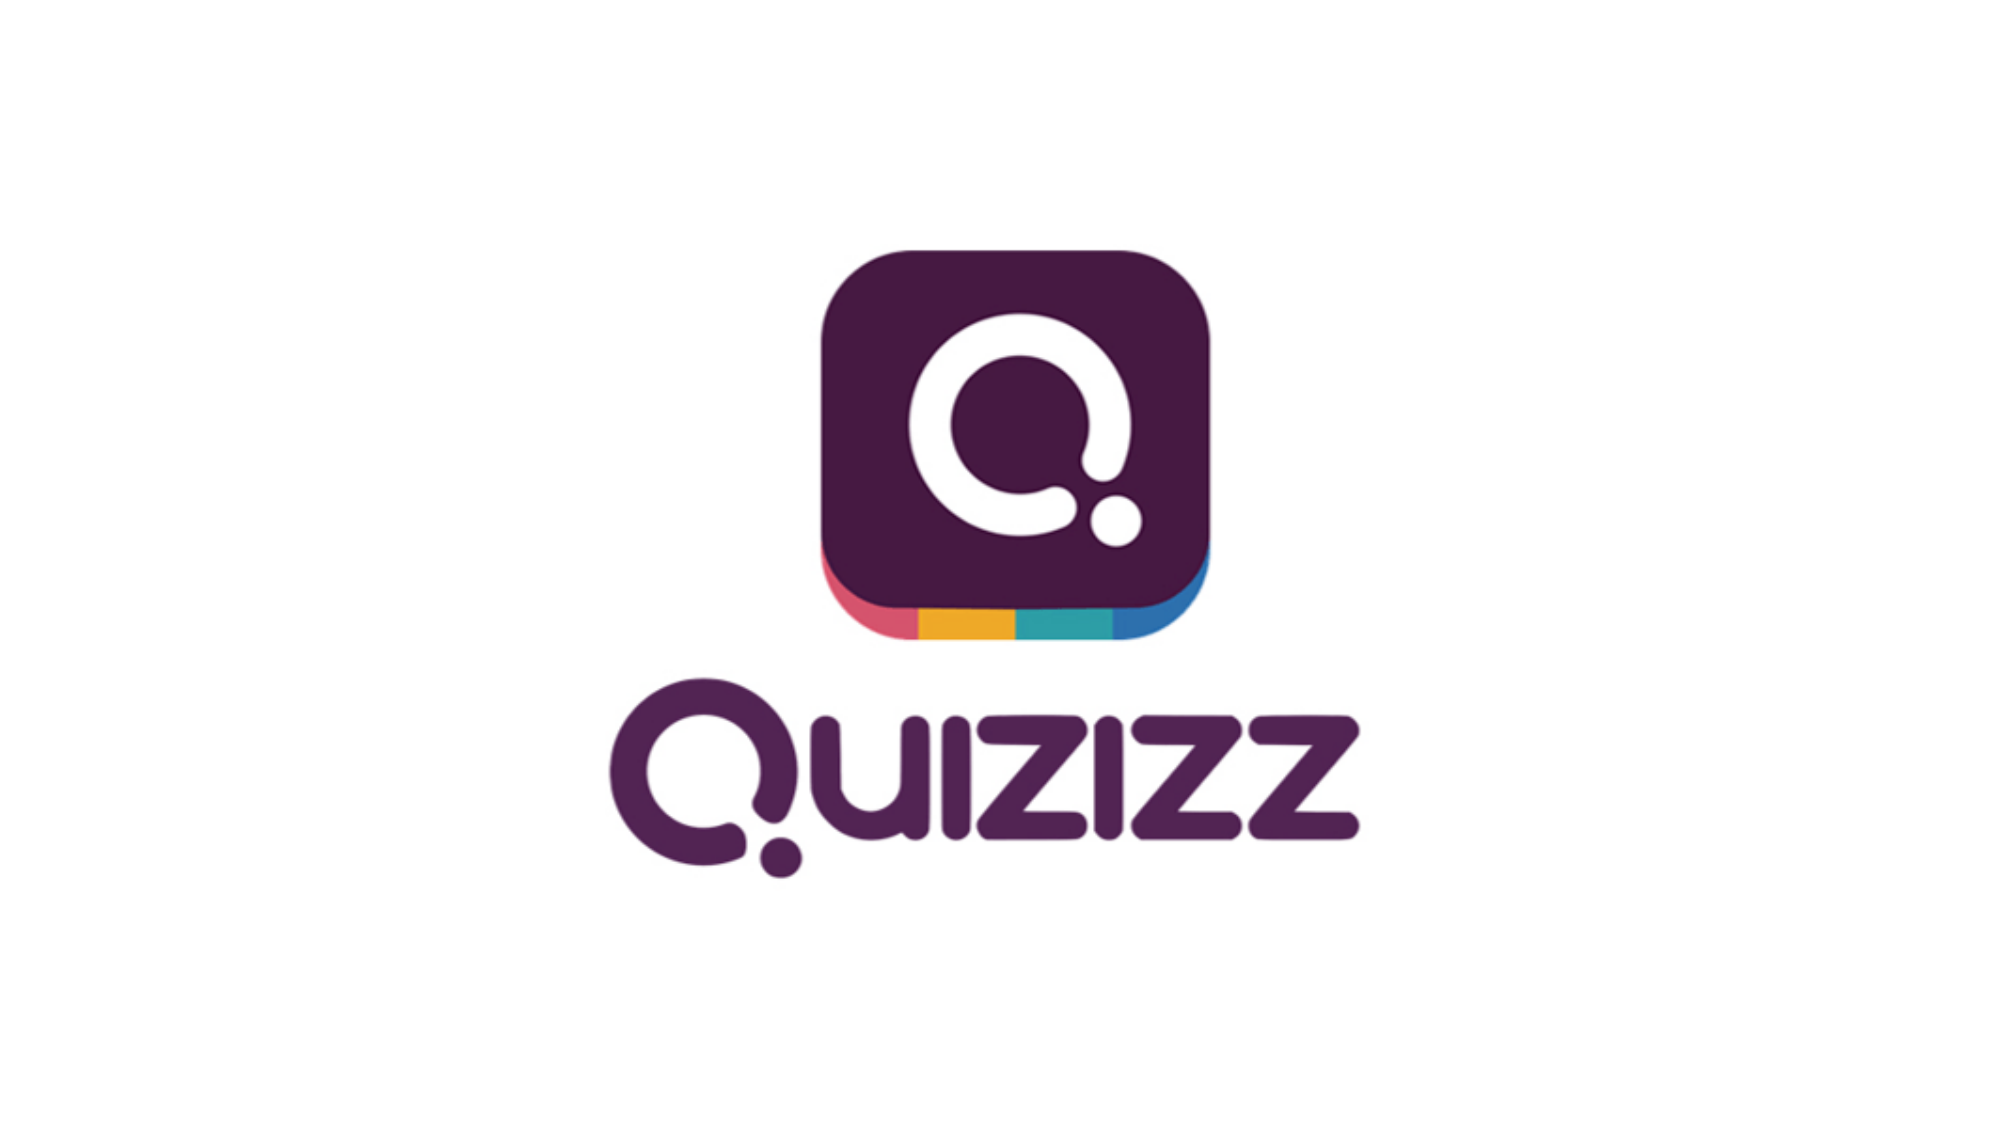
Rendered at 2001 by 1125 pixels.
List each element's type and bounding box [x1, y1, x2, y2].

picture [605, 215, 1395, 910]
